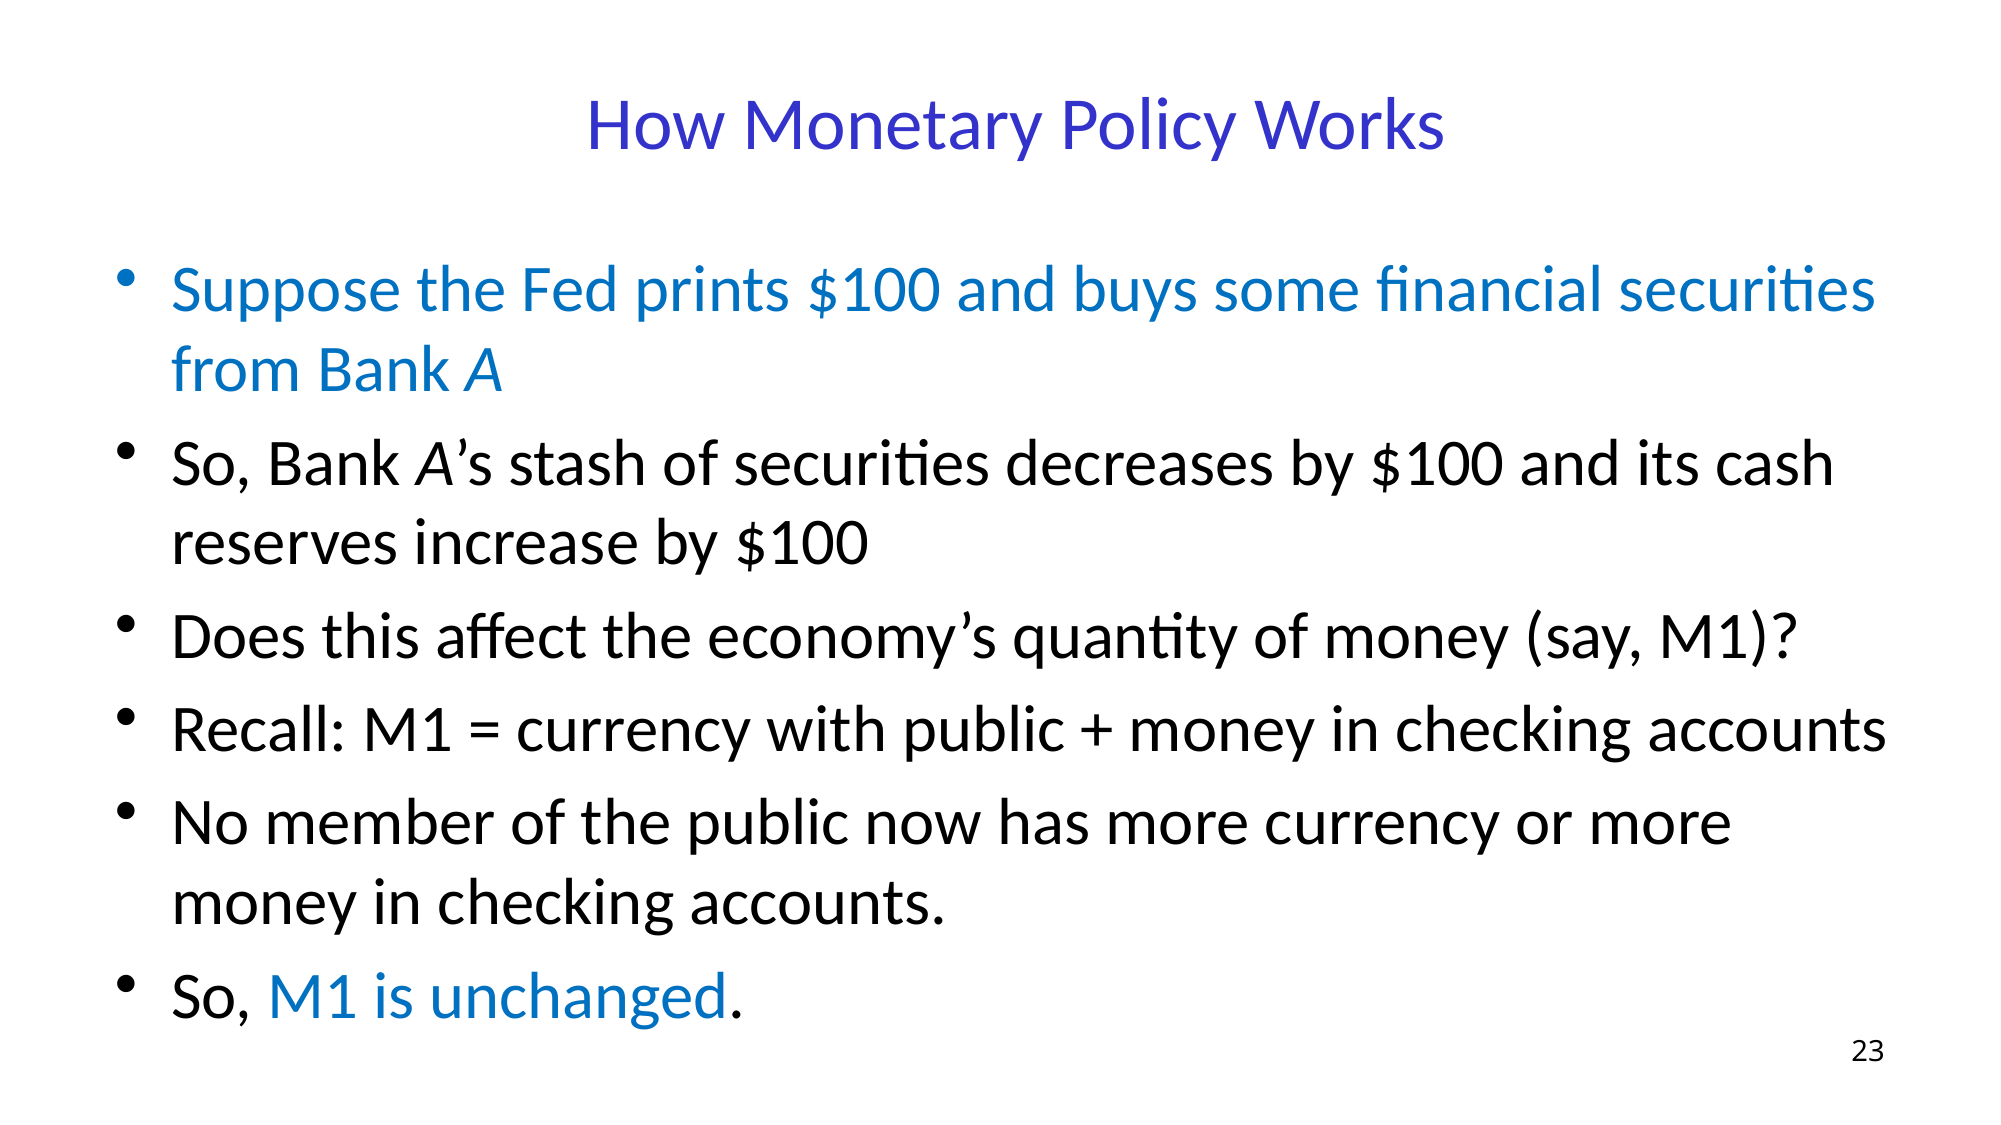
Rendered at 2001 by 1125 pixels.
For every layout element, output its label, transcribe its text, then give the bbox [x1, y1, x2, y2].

list Suppose the Fed prints $100 and buys some financial securities from Bank A So, Bank A’s stash of securities decreases by $100 and its cash reserves increase by $100 Does this affect the economy’s quantity of money (say, M1)? Recall: M1 = currency with public + money in checking accounts No member of the public now has more currency or more money in checking accounts. So, M1 is unchanged. [99, 237, 1934, 1063]
slide_number 23 [1749, 1024, 1901, 1103]
title How Monetary Policy Works [99, 24, 1934, 225]
